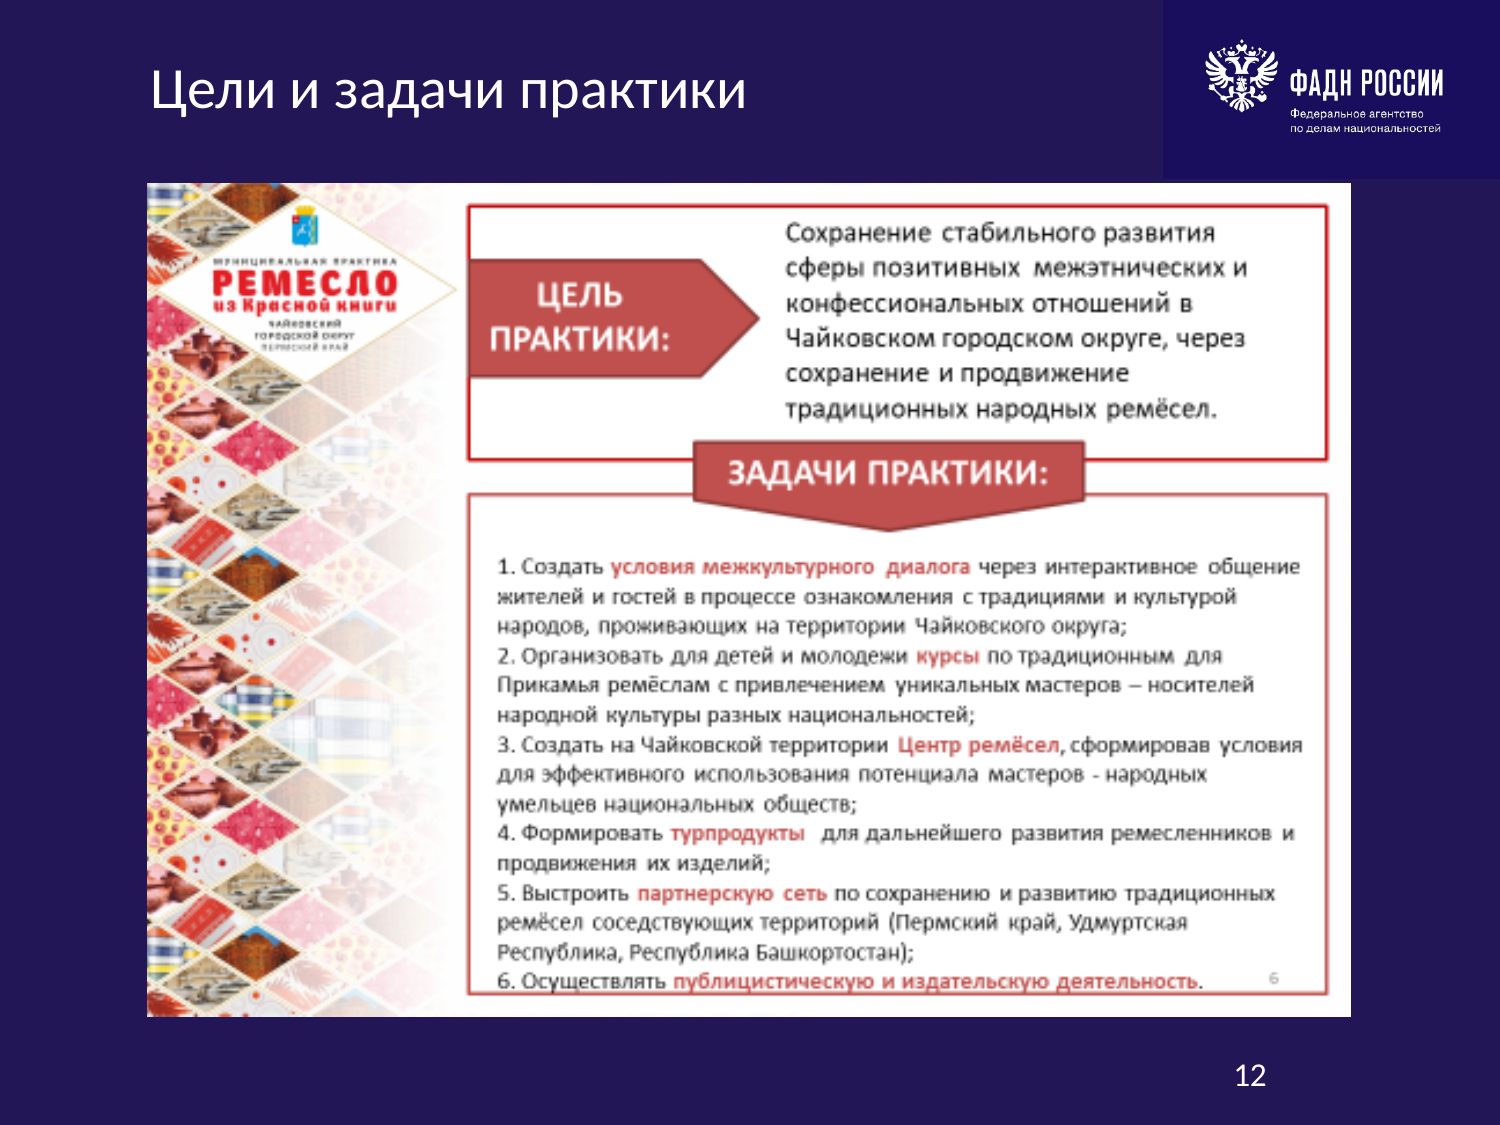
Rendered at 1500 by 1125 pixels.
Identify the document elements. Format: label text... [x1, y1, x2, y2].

picture [147, 183, 1352, 1017]
slide_number 12 [1074, 1042, 1425, 1103]
list [123, 154, 1471, 1120]
picture [1163, 0, 1500, 179]
text_box Цели и задачи практики [135, 42, 904, 128]
